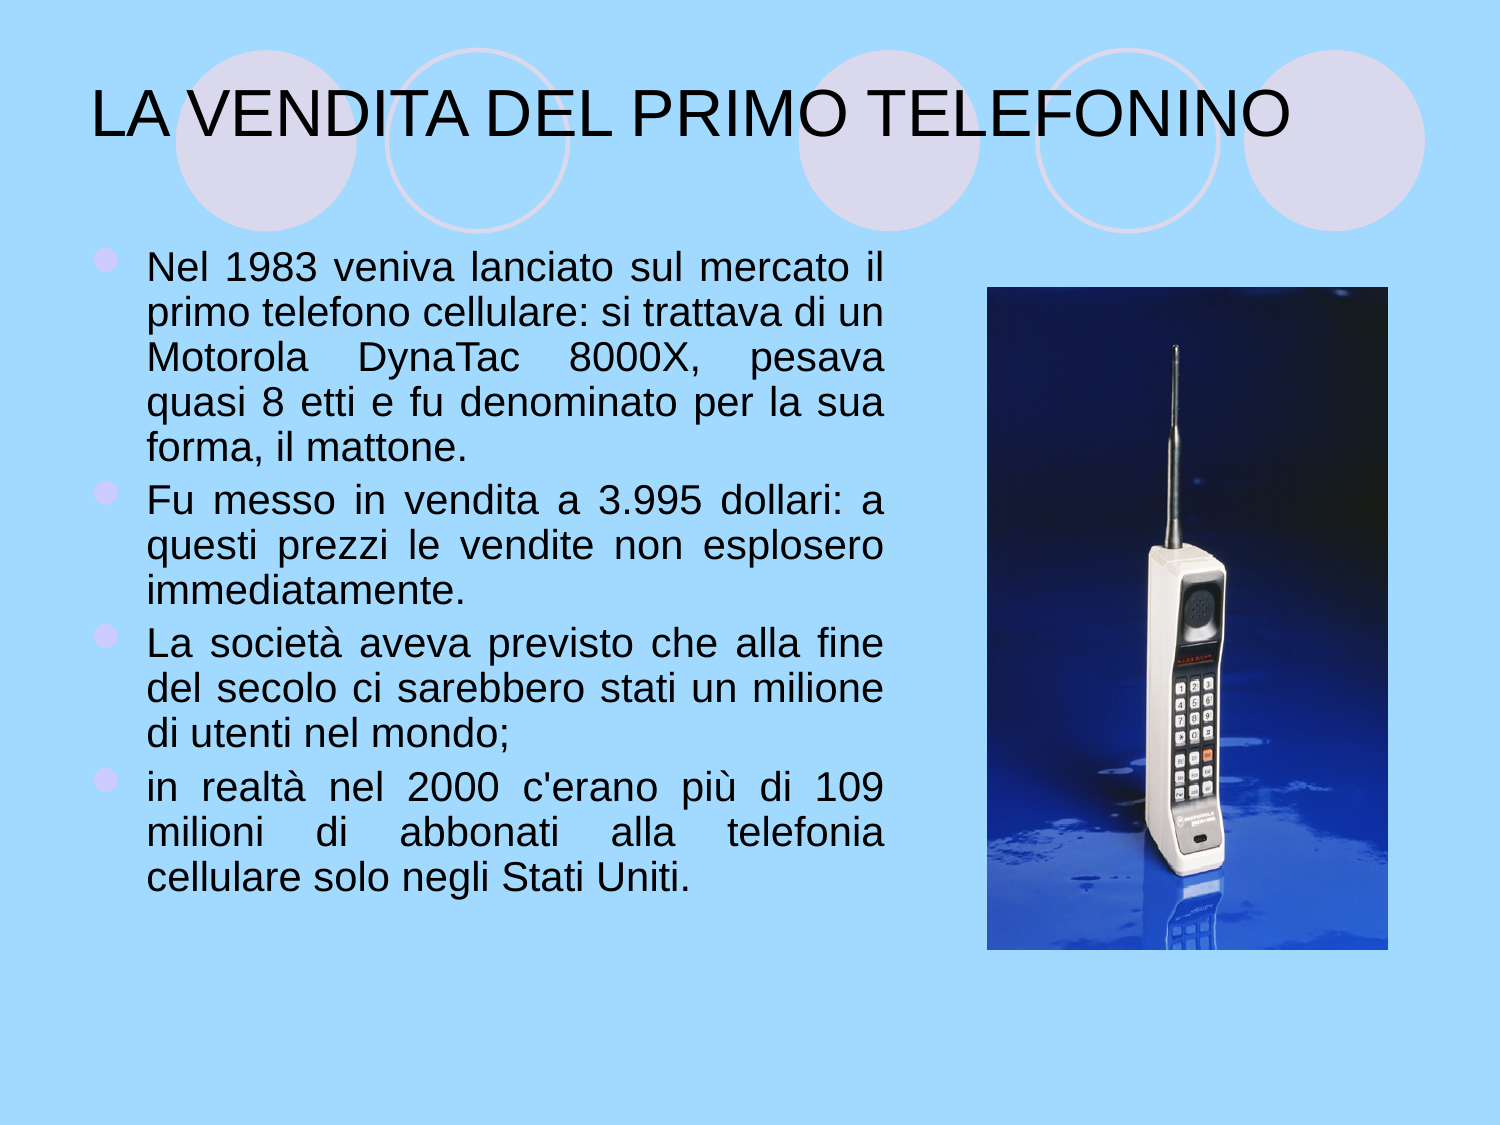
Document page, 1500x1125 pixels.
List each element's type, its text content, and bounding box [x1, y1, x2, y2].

title LA VENDITA DEL PRIMO TELEFONINO [74, 44, 1426, 176]
list Nel 1983 veniva lanciato sul mercato il primo telefono cellulare: si trattava di un Motorola DynaTac 8000X, pesava quasi 8 etti e fu denominato per la sua forma, il mattone. Fu messo in vendita a 3.995 dollari: a questi prezzi le vendite non esplosero immediatamente. La società aveva previsto che alla fine del secolo ci sarebbero stati un milione di utenti nel mondo; in realtà nel 2000 c'erano più di 109 milioni di abbonati alla telefonia cellulare solo negli Stati Uniti. [74, 237, 901, 1006]
picture [987, 287, 1388, 951]
